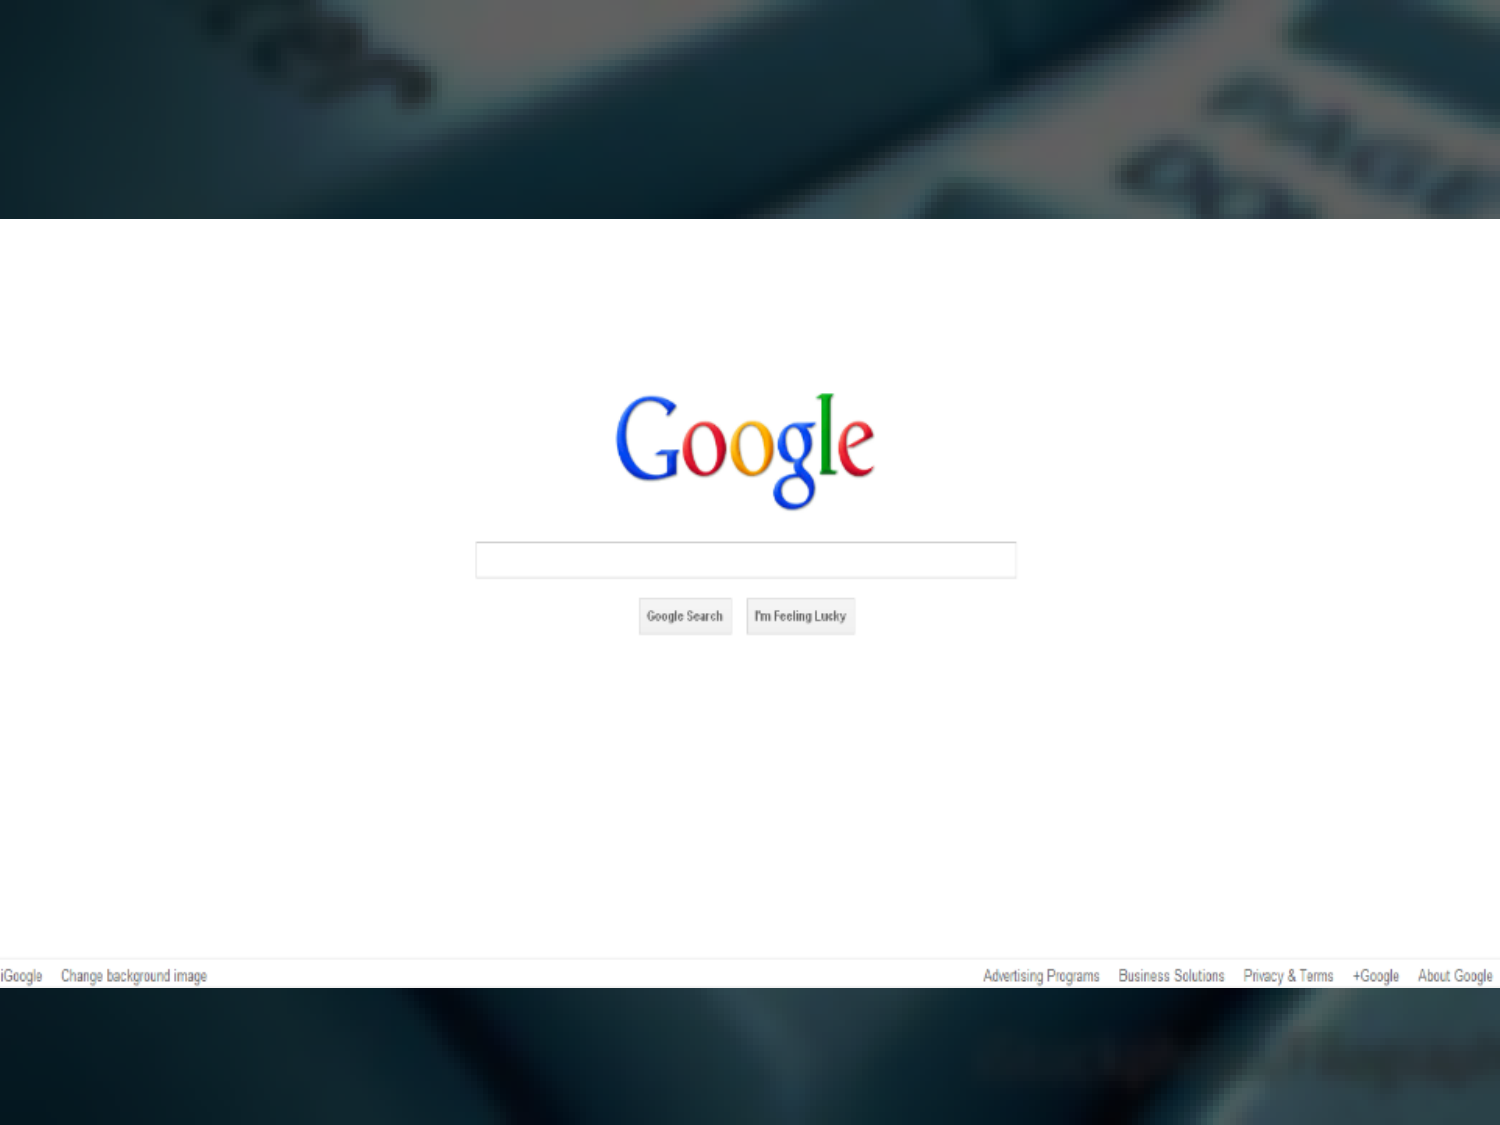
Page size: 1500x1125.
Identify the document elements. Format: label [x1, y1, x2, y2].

picture [0, 0, 1500, 219]
picture [0, 988, 1500, 1125]
list [0, 219, 1500, 988]
title [75, 45, 1425, 218]
